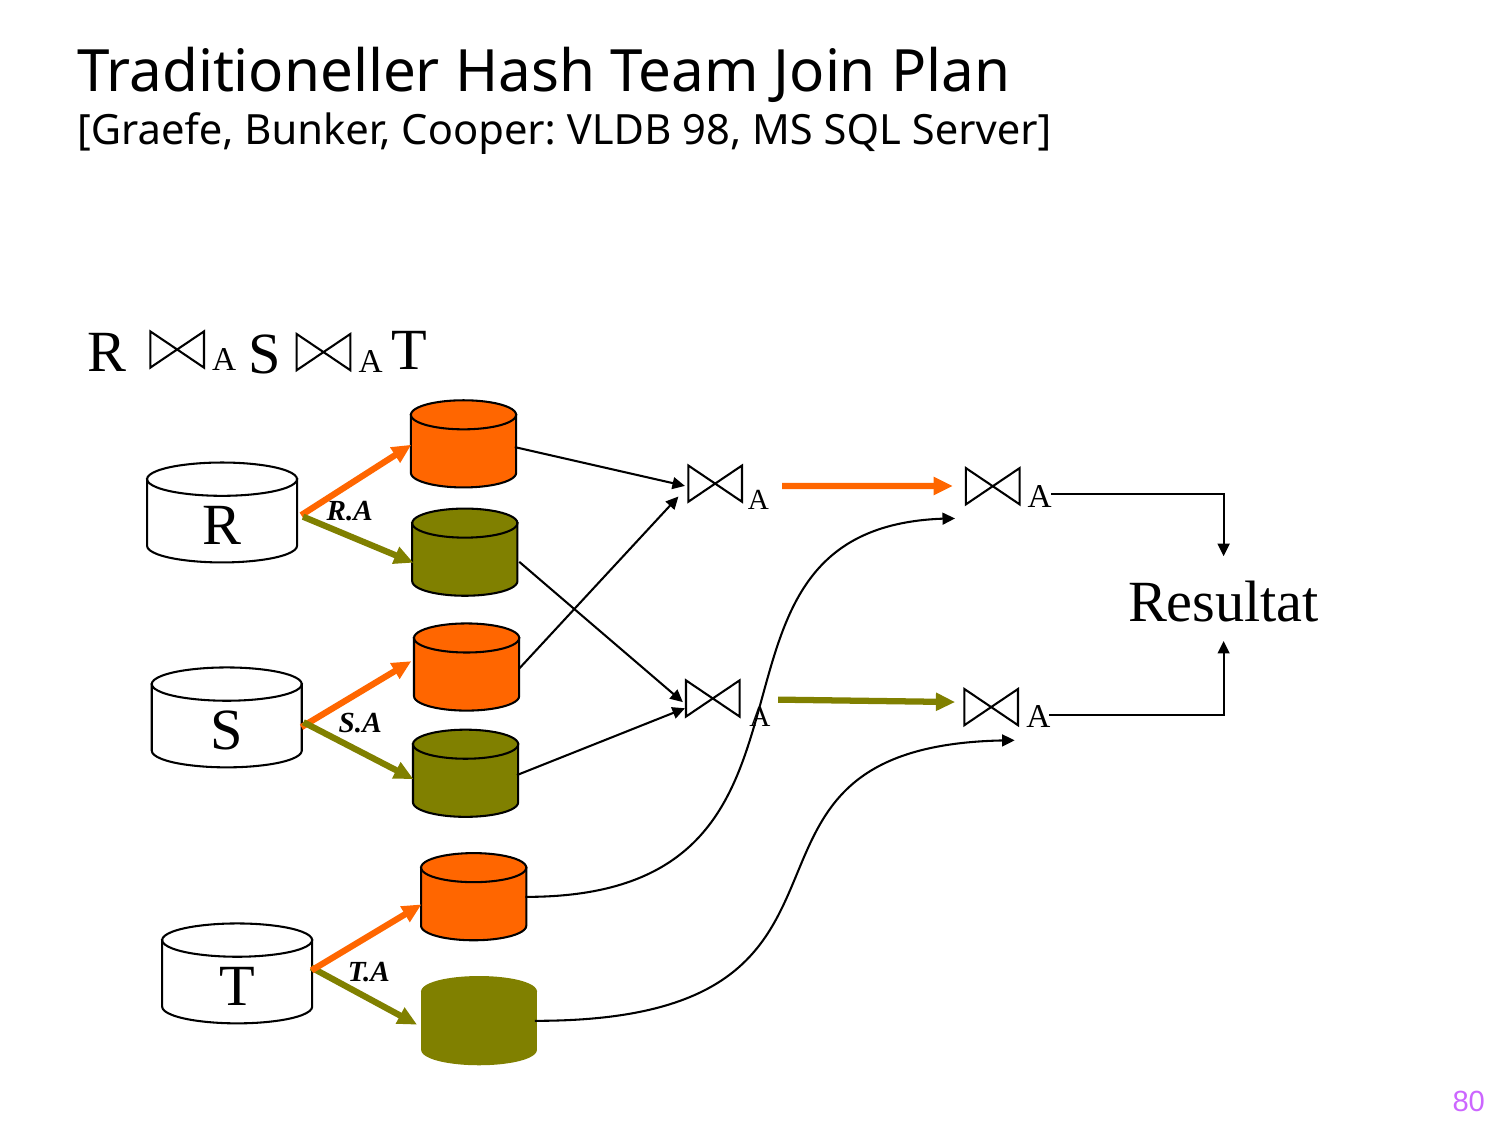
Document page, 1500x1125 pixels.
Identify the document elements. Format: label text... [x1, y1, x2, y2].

text_box R [147, 462, 298, 563]
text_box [965, 465, 1053, 522]
text_box T.A [347, 944, 479, 995]
text_box [413, 623, 520, 711]
text_box Resultat [1128, 556, 1320, 641]
text_box [361, 995, 417, 1025]
text_box T [162, 923, 313, 1024]
text_box [344, 534, 413, 564]
text_box [410, 401, 517, 488]
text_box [87, 303, 516, 394]
text_box [422, 977, 536, 1065]
text_box [412, 729, 519, 817]
text_box [354, 661, 411, 695]
text_box [412, 508, 518, 596]
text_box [525, 518, 956, 898]
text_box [1051, 493, 1224, 557]
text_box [964, 686, 1051, 743]
text_box R.A [325, 483, 463, 534]
slide_number 80 [1187, 1049, 1500, 1125]
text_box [535, 740, 1015, 1022]
text_box S.A [338, 695, 471, 746]
text_box S [151, 667, 302, 768]
text_box [421, 853, 527, 941]
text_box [662, 465, 769, 516]
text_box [1049, 640, 1224, 715]
text_box [355, 904, 422, 944]
text_box [349, 746, 413, 779]
text_box Traditioneller Hash Team Join Plan [Graefe, Bunker, Cooper: VLDB 98, MS SQL Server] [62, 49, 1325, 161]
text_box [785, 479, 953, 493]
text_box [351, 445, 411, 483]
text_box A [774, 472, 835, 516]
